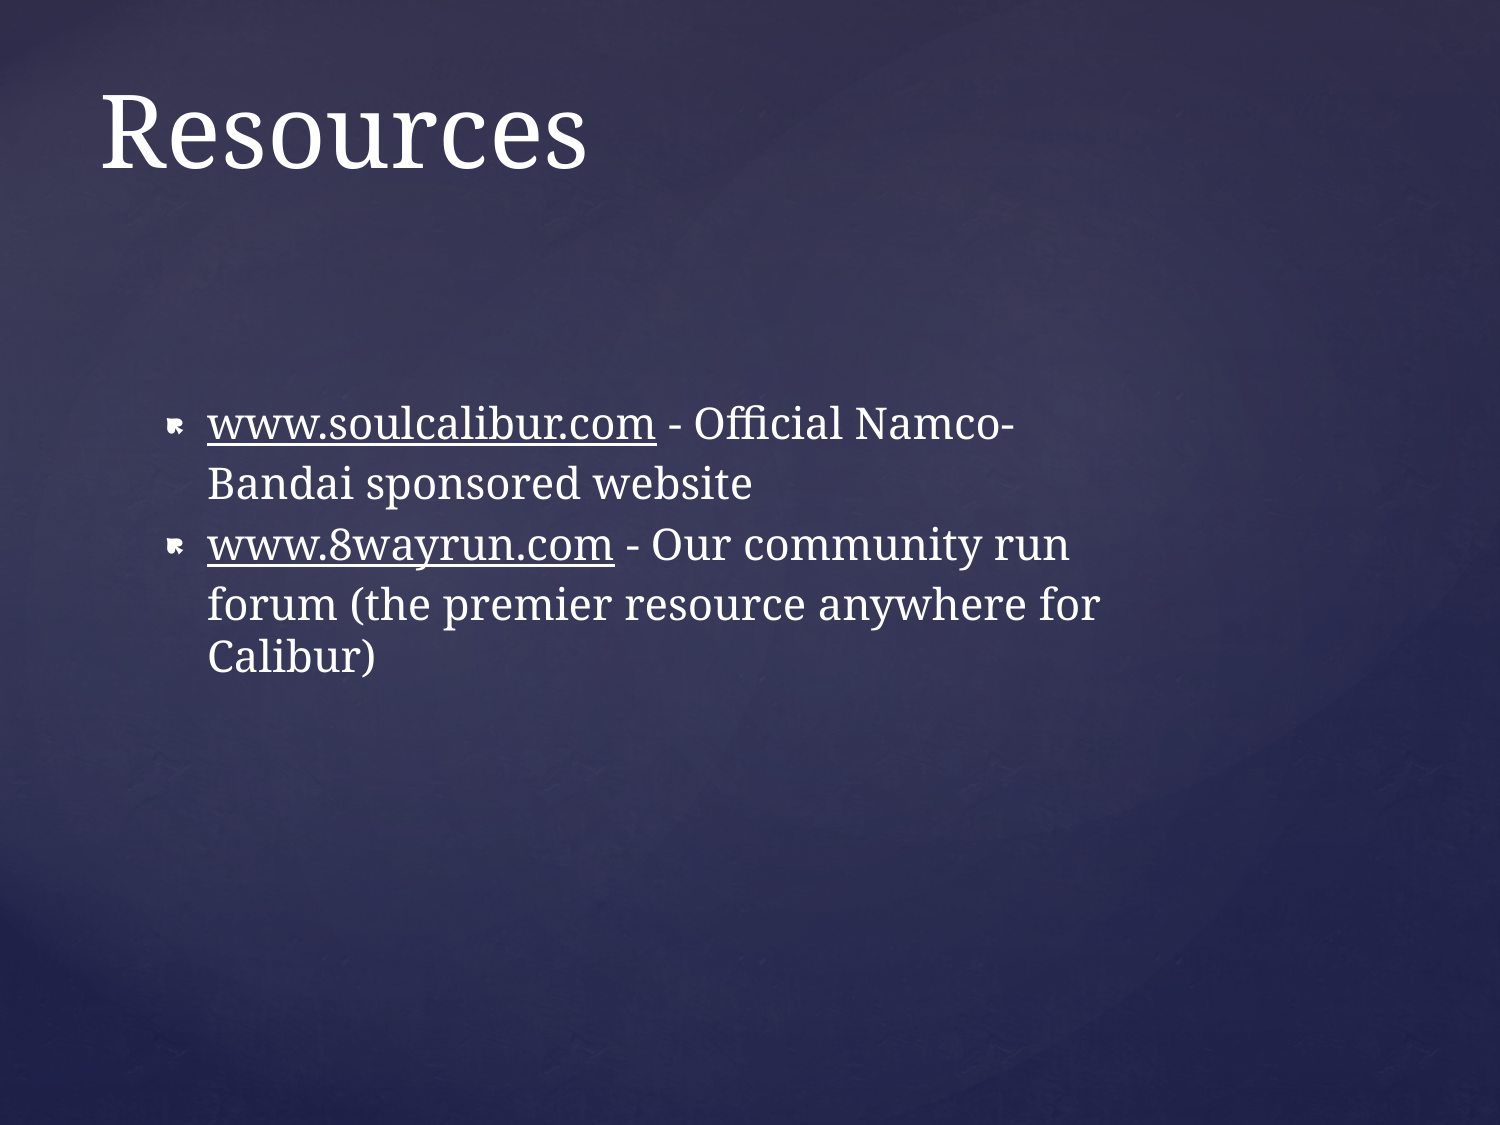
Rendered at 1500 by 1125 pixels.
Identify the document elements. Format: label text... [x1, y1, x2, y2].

list www.soulcalibur.com - Official Namco-Bandai sponsored website www.8wayrun.com - Our community run forum (the premier resource anywhere for Calibur) [147, 269, 1148, 870]
title Resources [84, 46, 1323, 197]
